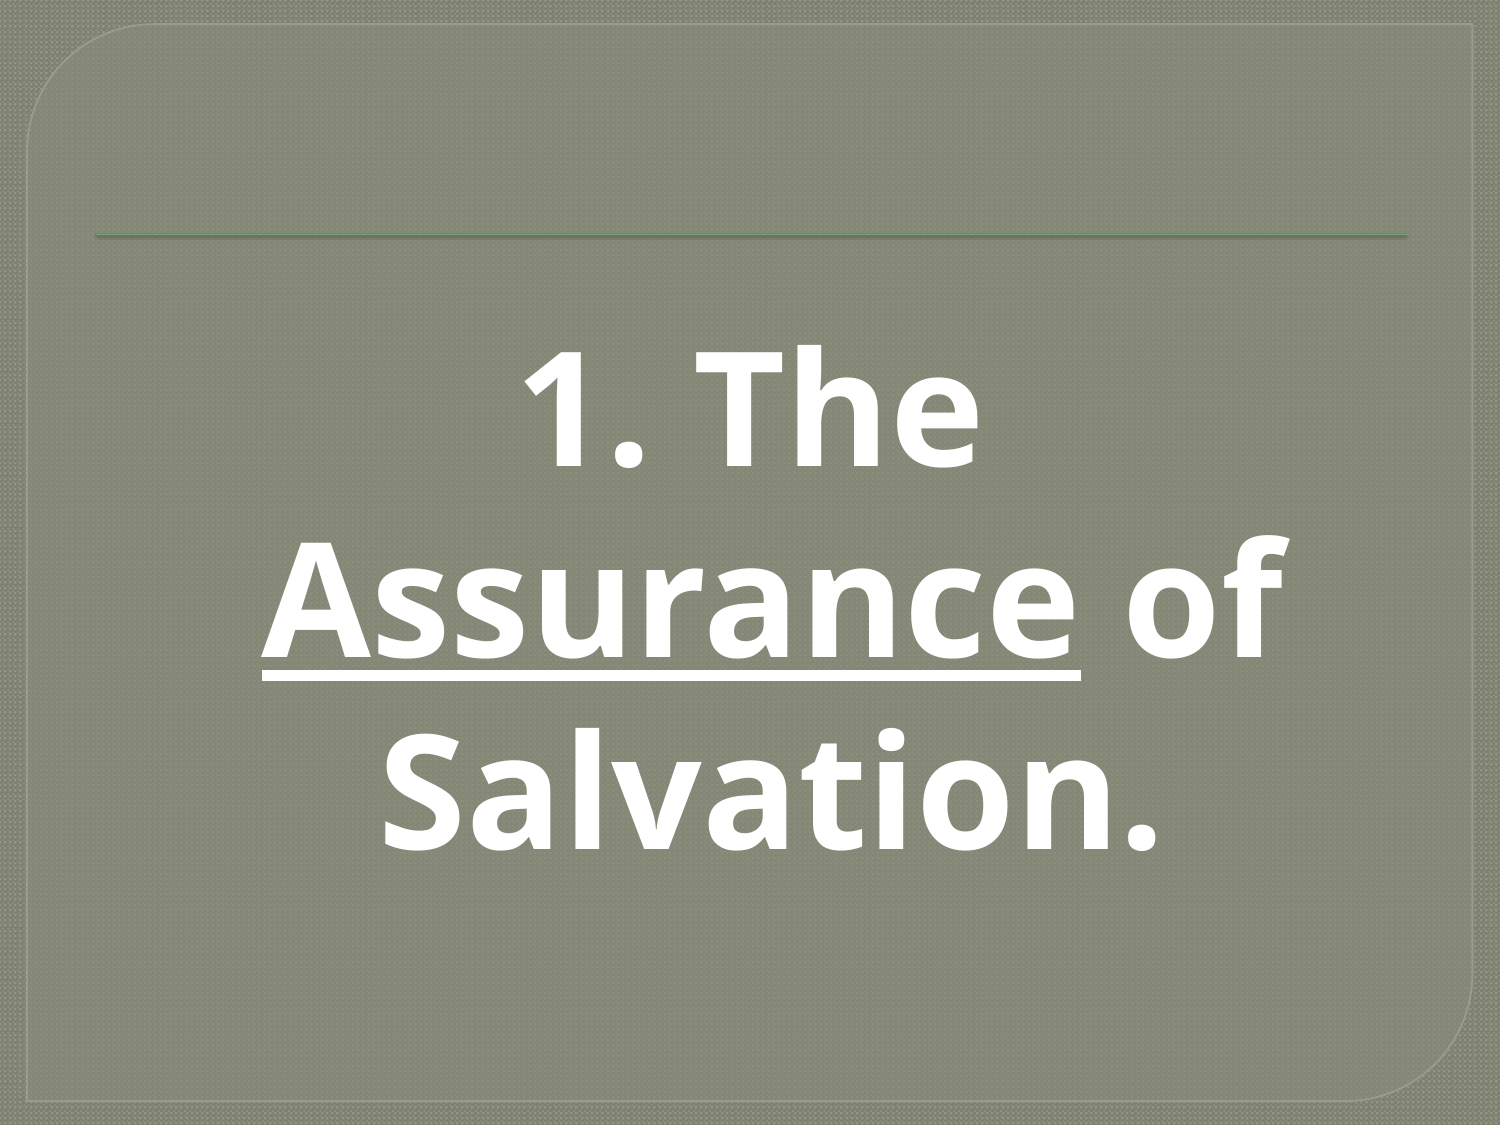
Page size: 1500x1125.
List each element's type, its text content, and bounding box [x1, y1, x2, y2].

list 1. The Assurance of Salvation. [75, 299, 1425, 1063]
